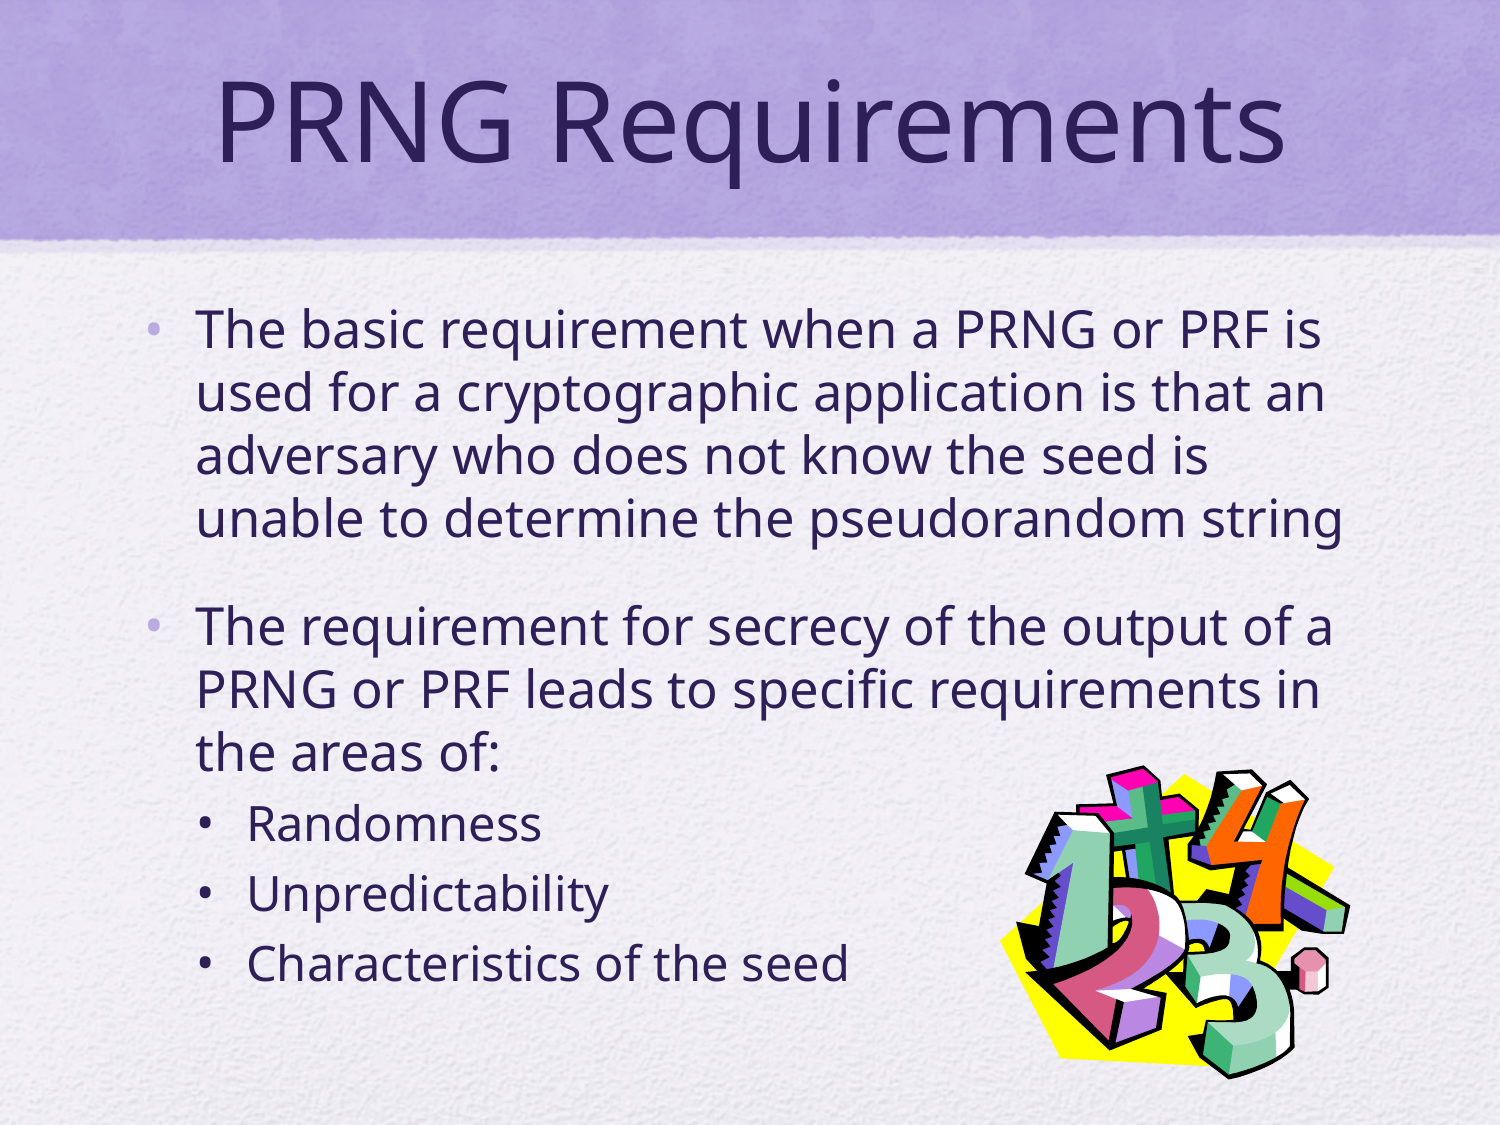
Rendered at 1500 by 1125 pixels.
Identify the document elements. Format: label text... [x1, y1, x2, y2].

title PRNG Requirements [129, 6, 1373, 239]
list The basic requirement when a PRNG or PRF is used for a cryptographic application is that an adversary who does not know the seed is unable to determine the pseudorandom string The requirement for secrecy of the output of a PRNG or PRF leads to specific requirements in the areas of: Randomness Unpredictability Characteristics of the seed [129, 288, 1373, 1038]
picture [0, 225, 1500, 1125]
